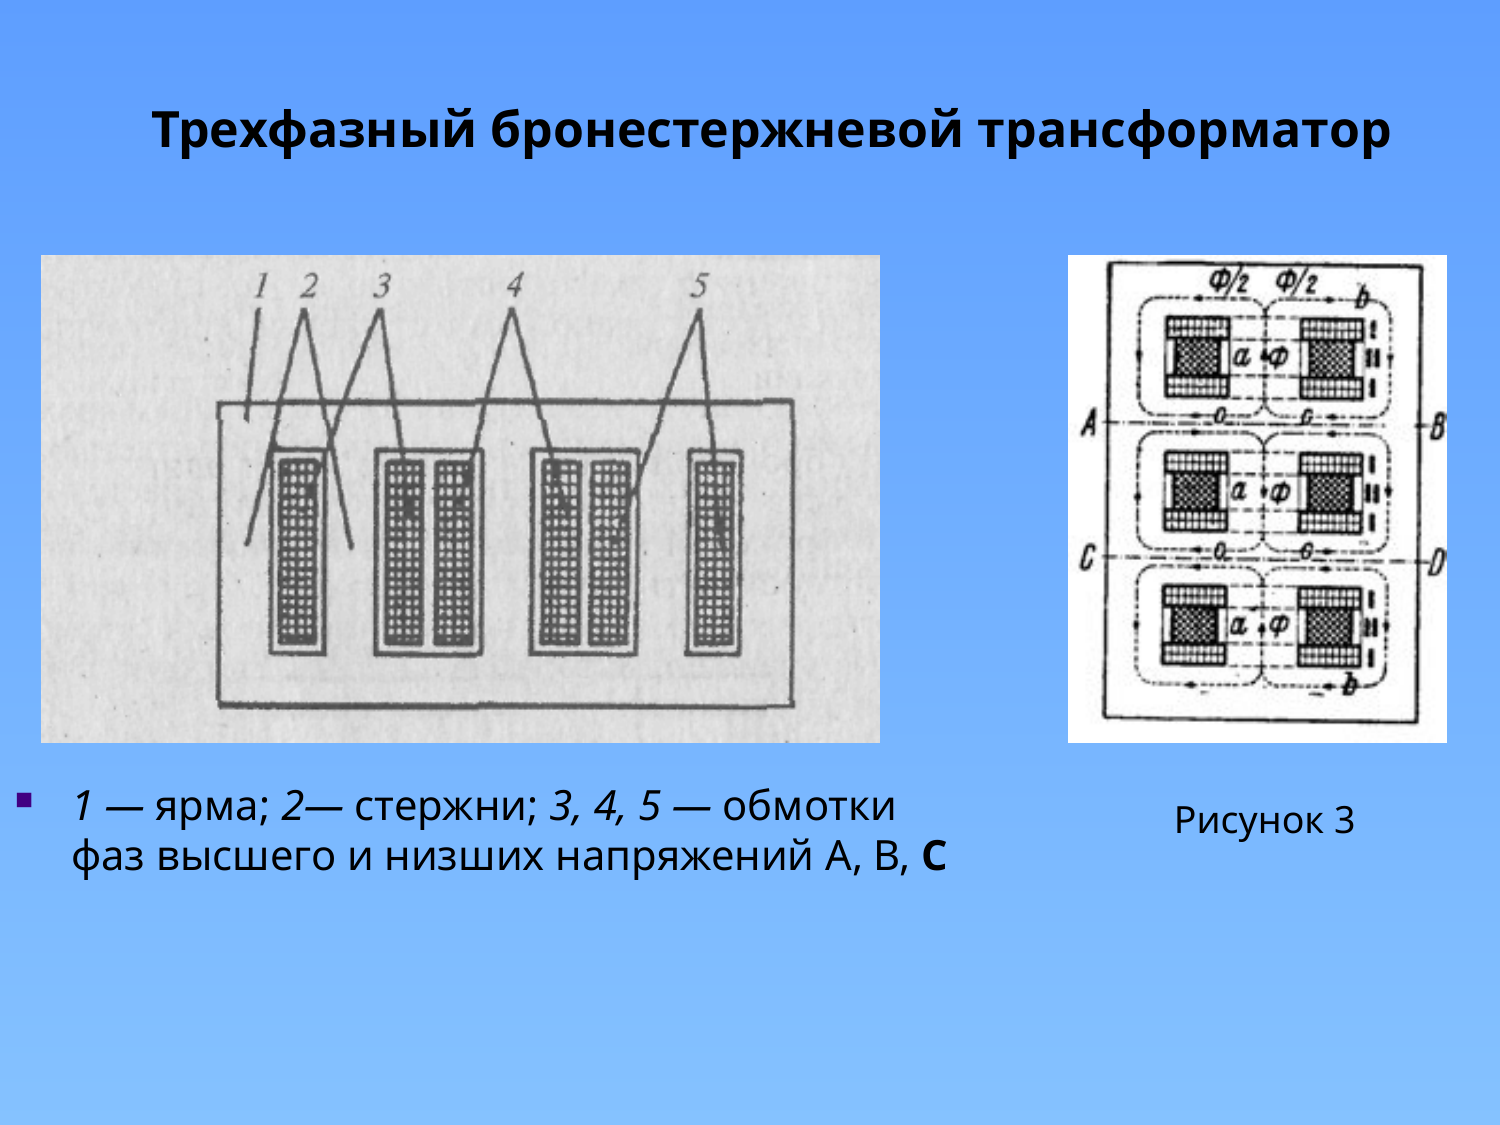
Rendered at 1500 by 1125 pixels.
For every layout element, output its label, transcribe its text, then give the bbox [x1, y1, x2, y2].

text_box 1 — ярма; 2— стержни; 3, 4, 5 — обмотки фаз высшего и низших напряжений А, В, С [0, 654, 993, 1014]
picture [40, 255, 880, 744]
picture [1067, 254, 1447, 744]
text_box Рисунок 3 [1159, 788, 1371, 849]
text_box Трехфазный бронестержневой трансформатор [136, 90, 1408, 165]
